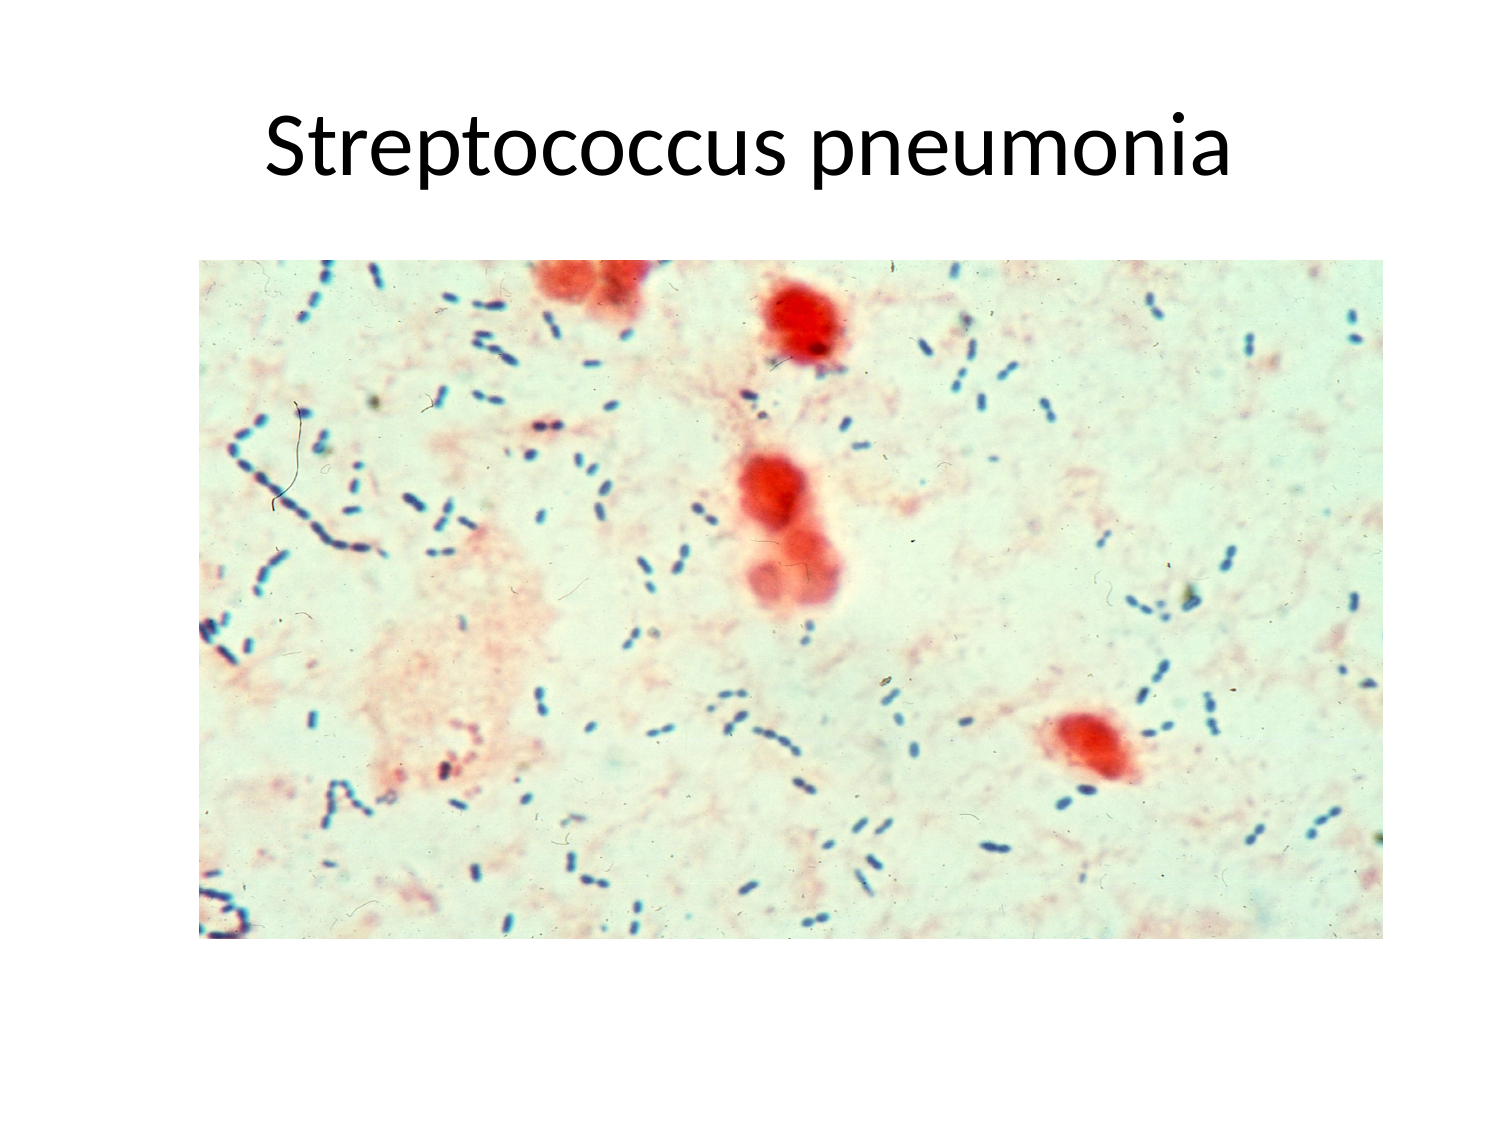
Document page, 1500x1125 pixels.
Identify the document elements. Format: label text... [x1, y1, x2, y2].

title Streptococcus pneumonia [75, 45, 1425, 233]
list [198, 260, 1383, 939]
